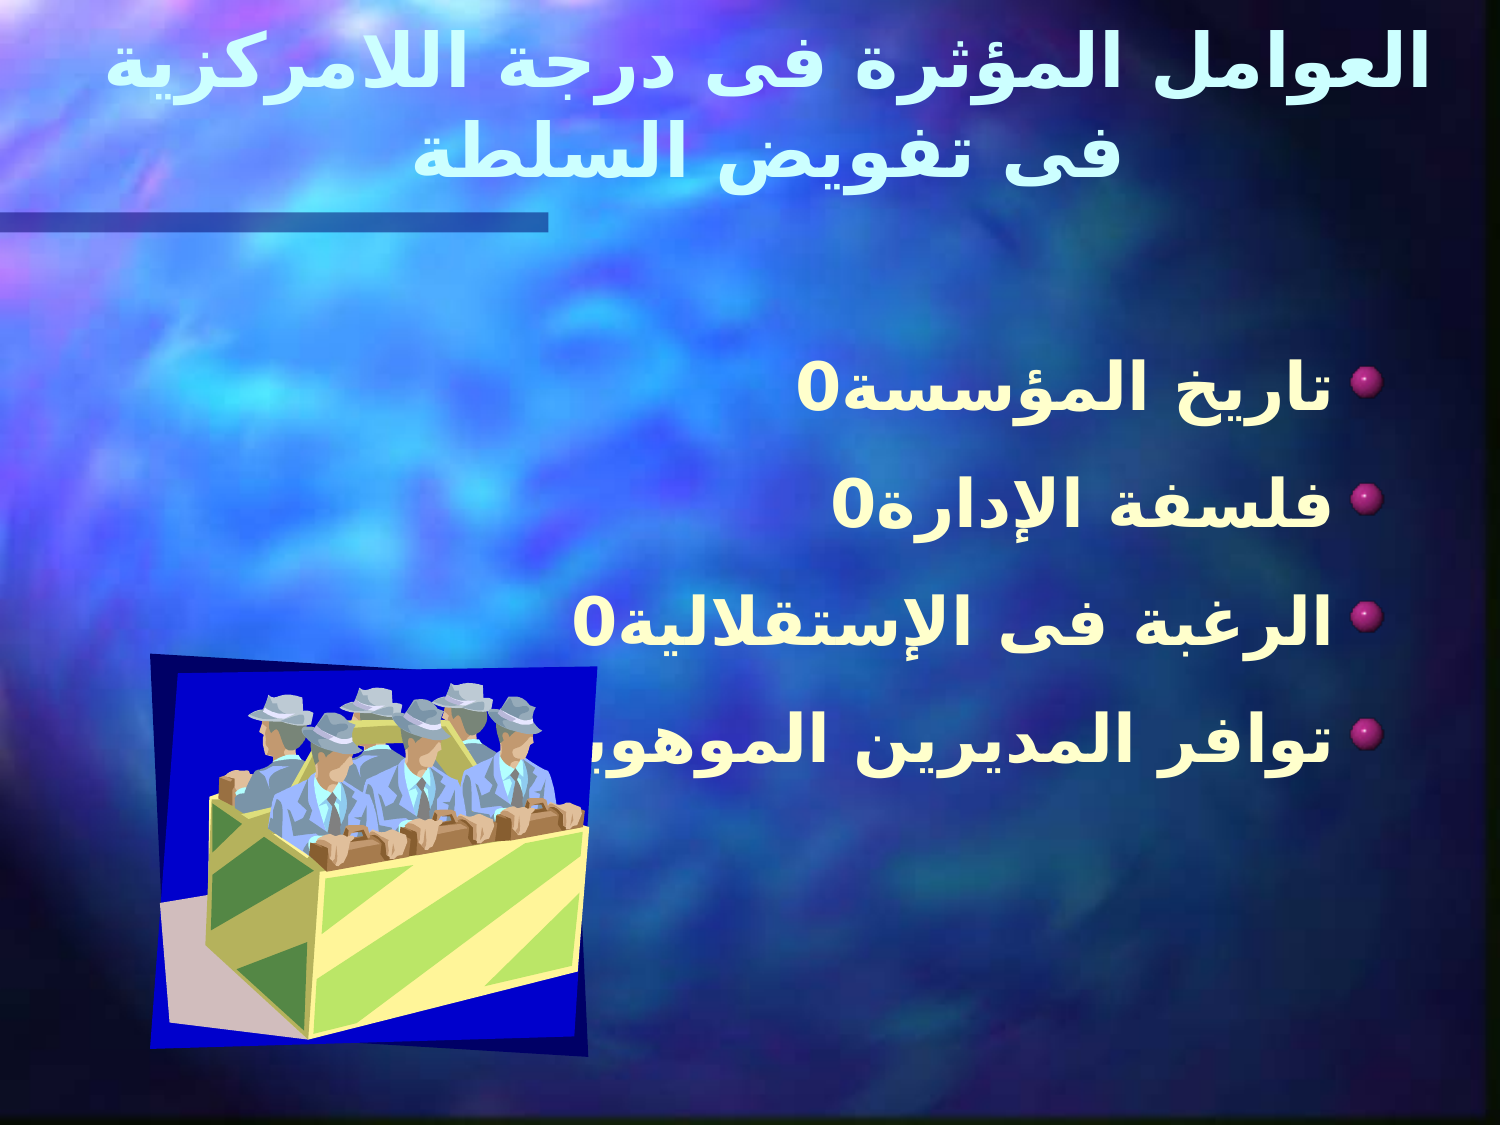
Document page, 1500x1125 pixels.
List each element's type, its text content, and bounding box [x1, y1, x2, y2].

list تاريخ المؤسسة0 فلسفة الإدارة0 الرغبة فى الإستقلالية0 توافر المديرين الموهوبين0 [137, 312, 1413, 1050]
title العوامل المؤثرة فى درجة اللامركزية فى تفويض السلطة [37, 12, 1500, 200]
picture [0, 0, 1500, 1125]
